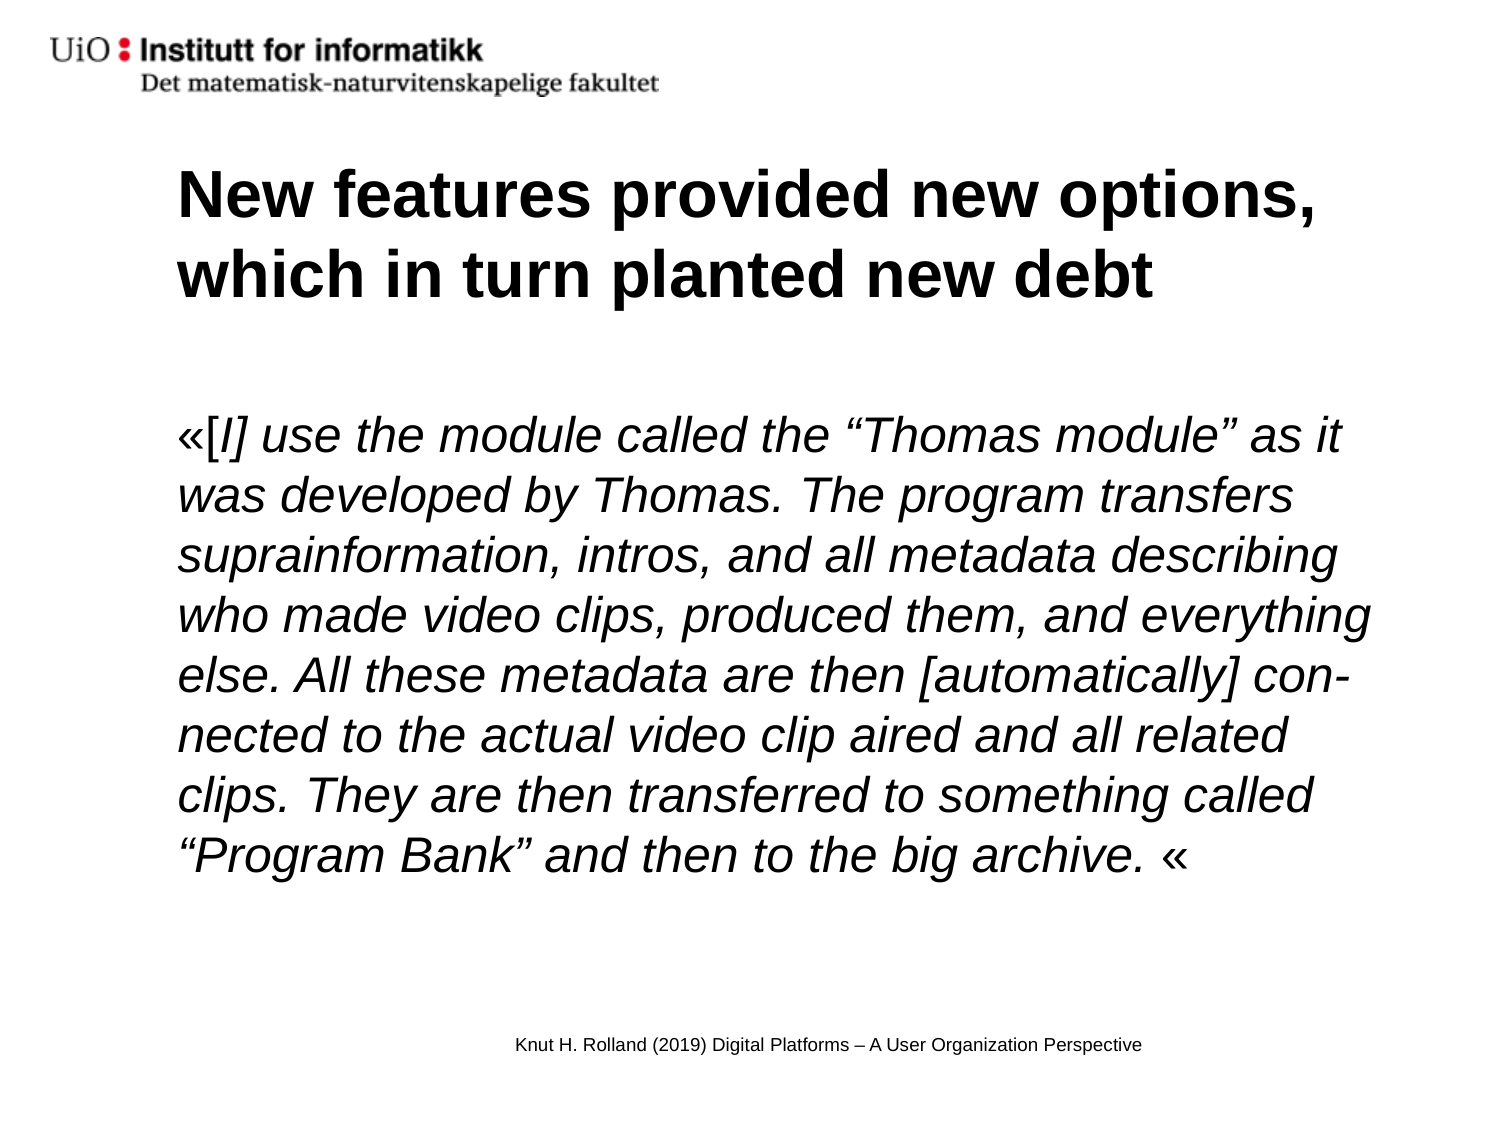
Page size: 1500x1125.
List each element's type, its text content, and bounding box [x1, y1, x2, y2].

picture [50, 37, 659, 97]
footer Knut H. Rolland (2019) Digital Platforms – A User Organization Perspective [499, 1024, 1288, 1101]
title New features provided new options, which in turn planted new debt [162, 137, 1426, 324]
list «[I] use the module called the “Thomas module” as it was developed by Thomas. The program transfers suprainformation, intros, and all metadata describing who made video clips, produced them, and everything else. All these metadata are then [automatically] con- nected to the actual video clip aired and all related clips. They are then transferred to something called “Program Bank” and then to the big archive. « [162, 324, 1426, 1001]
